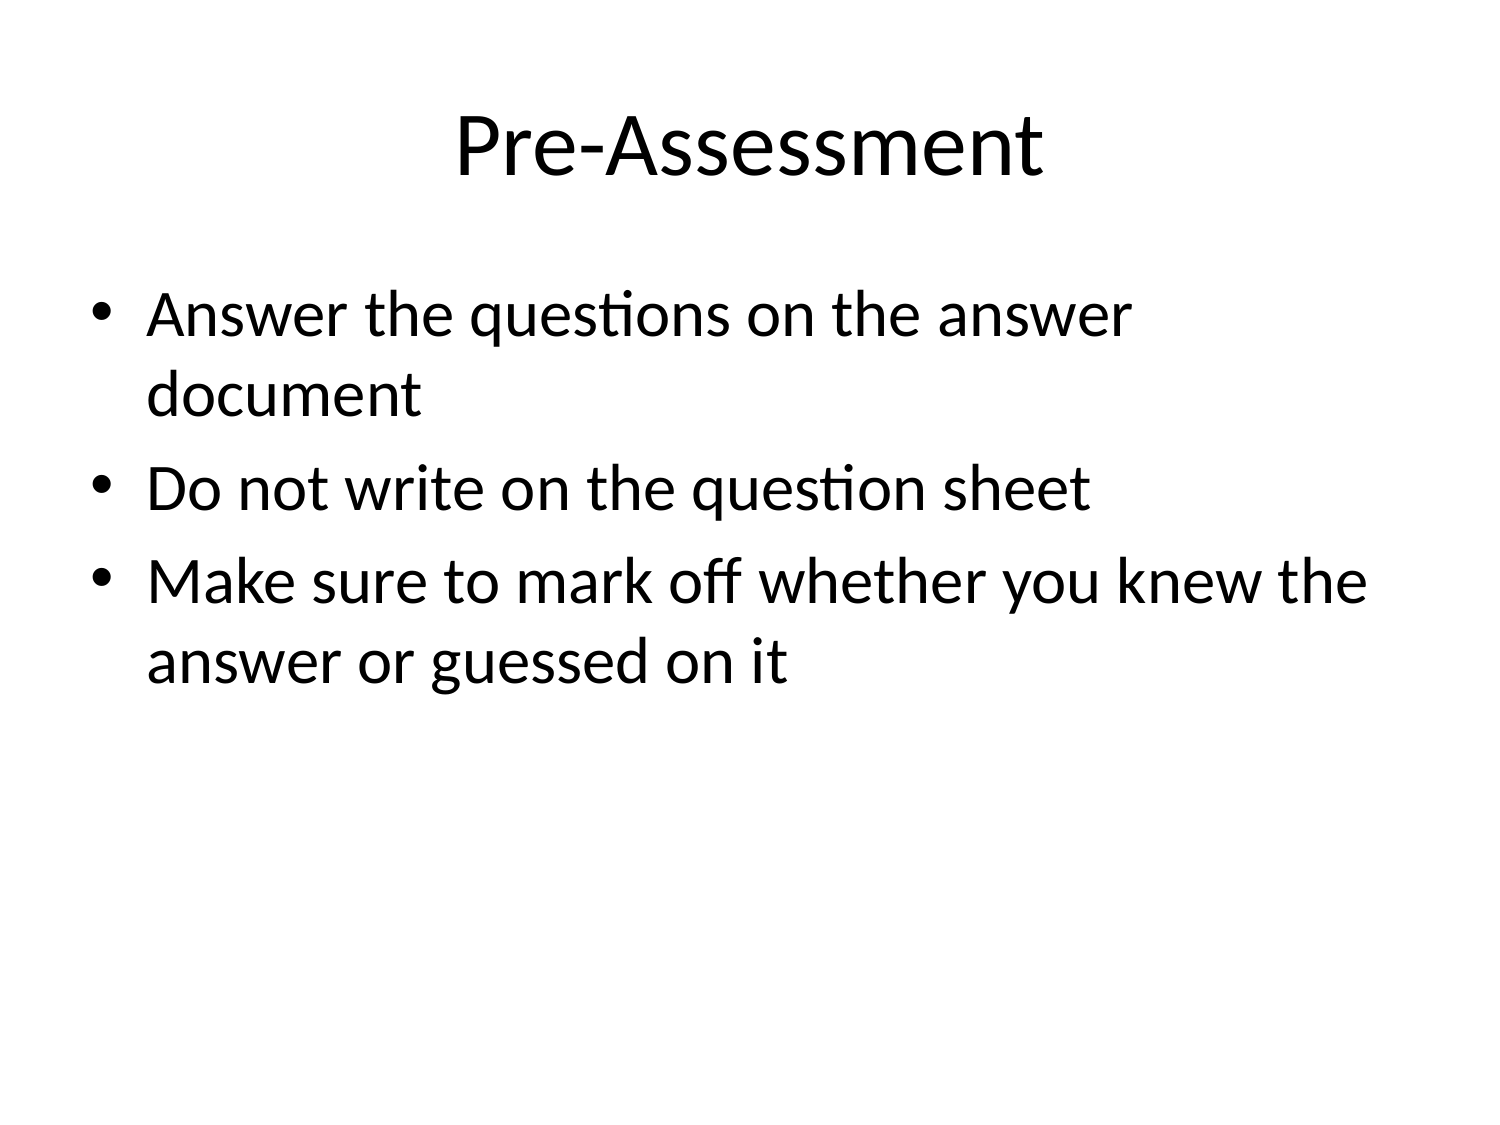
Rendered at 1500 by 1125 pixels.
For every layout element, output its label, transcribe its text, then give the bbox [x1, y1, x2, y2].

list Answer the questions on the answer document Do not write on the question sheet Make sure to mark off whether you knew the answer or guessed on it [75, 262, 1425, 1005]
title Pre-Assessment [75, 45, 1425, 233]
